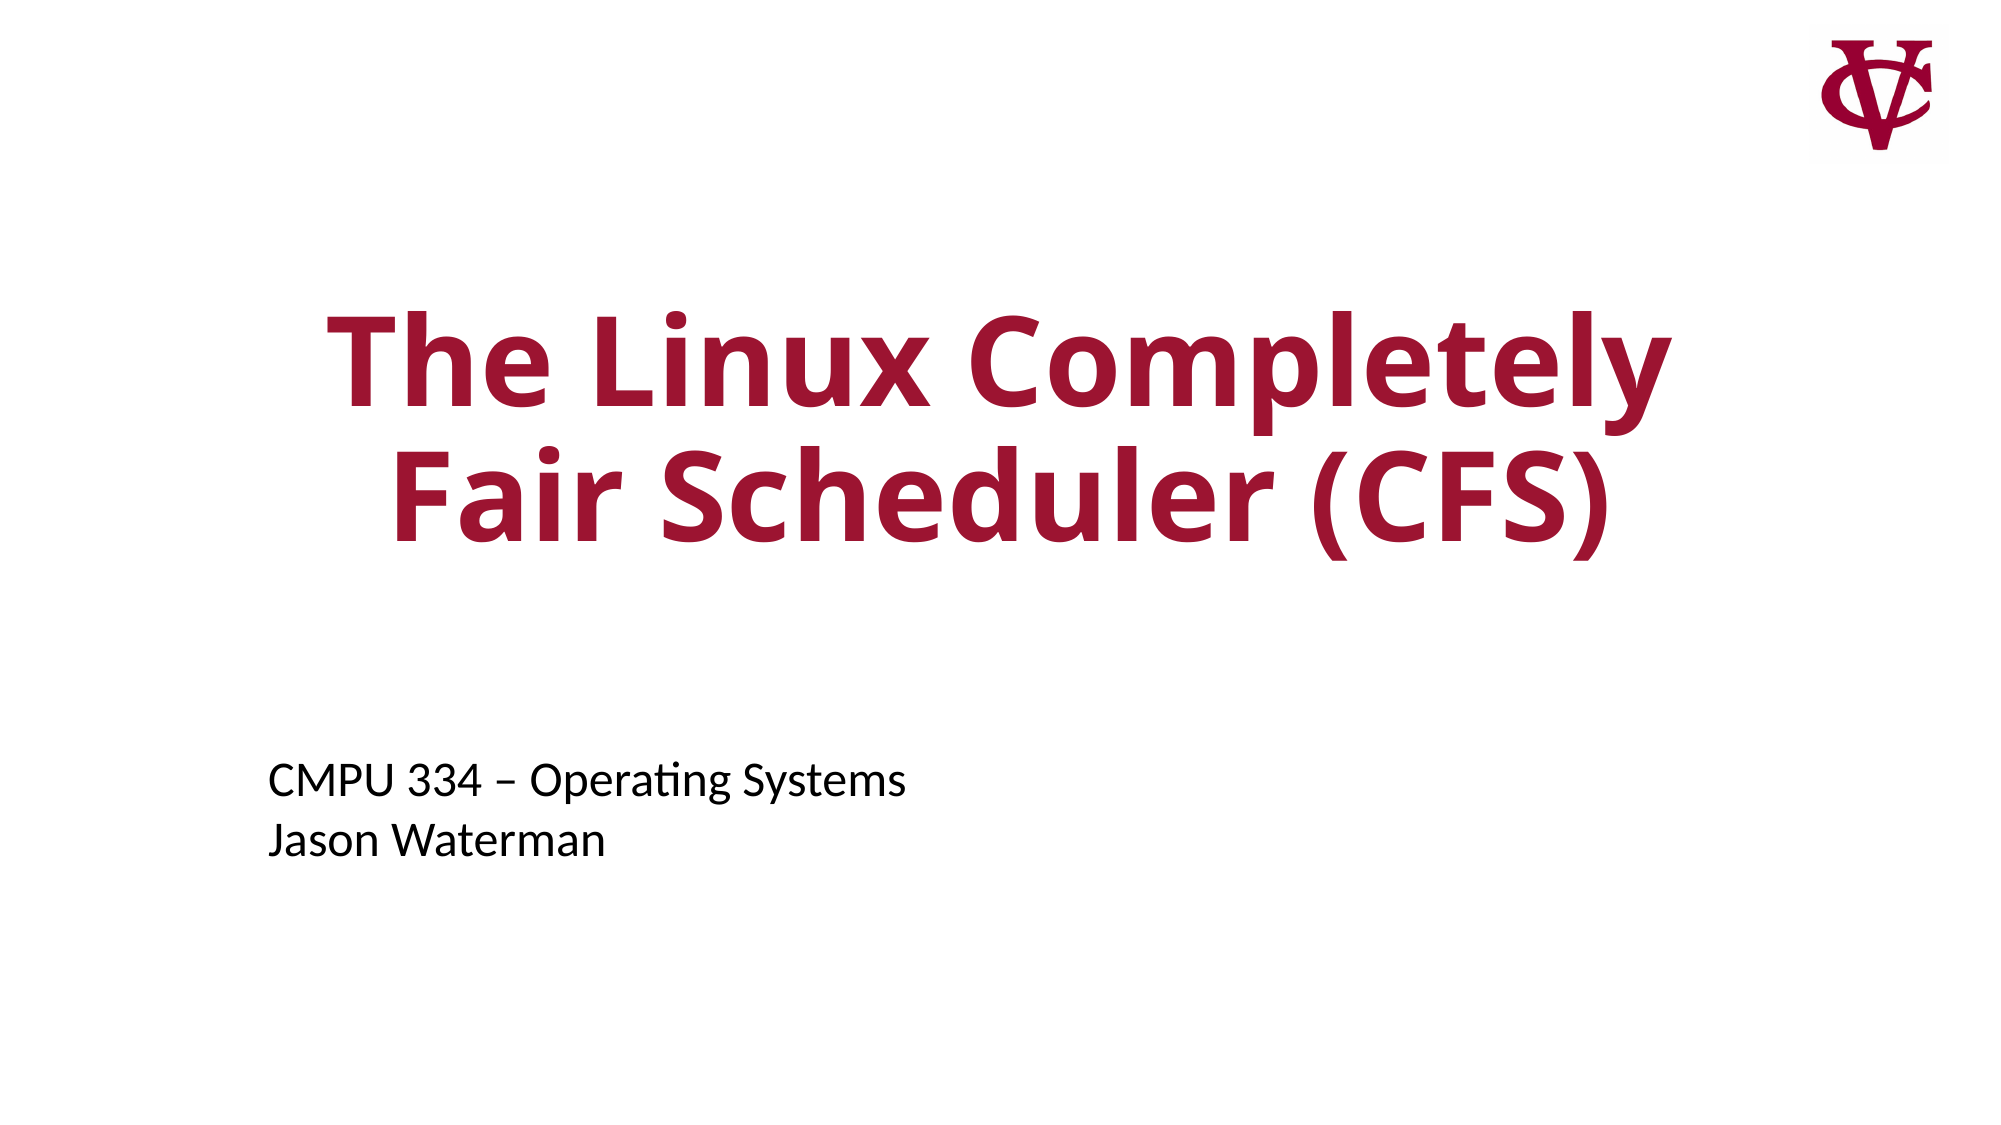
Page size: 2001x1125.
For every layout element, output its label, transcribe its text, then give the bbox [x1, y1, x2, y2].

picture [1809, 24, 1949, 164]
title The Linux Completely Fair Scheduler (CFS) [249, 184, 1750, 576]
